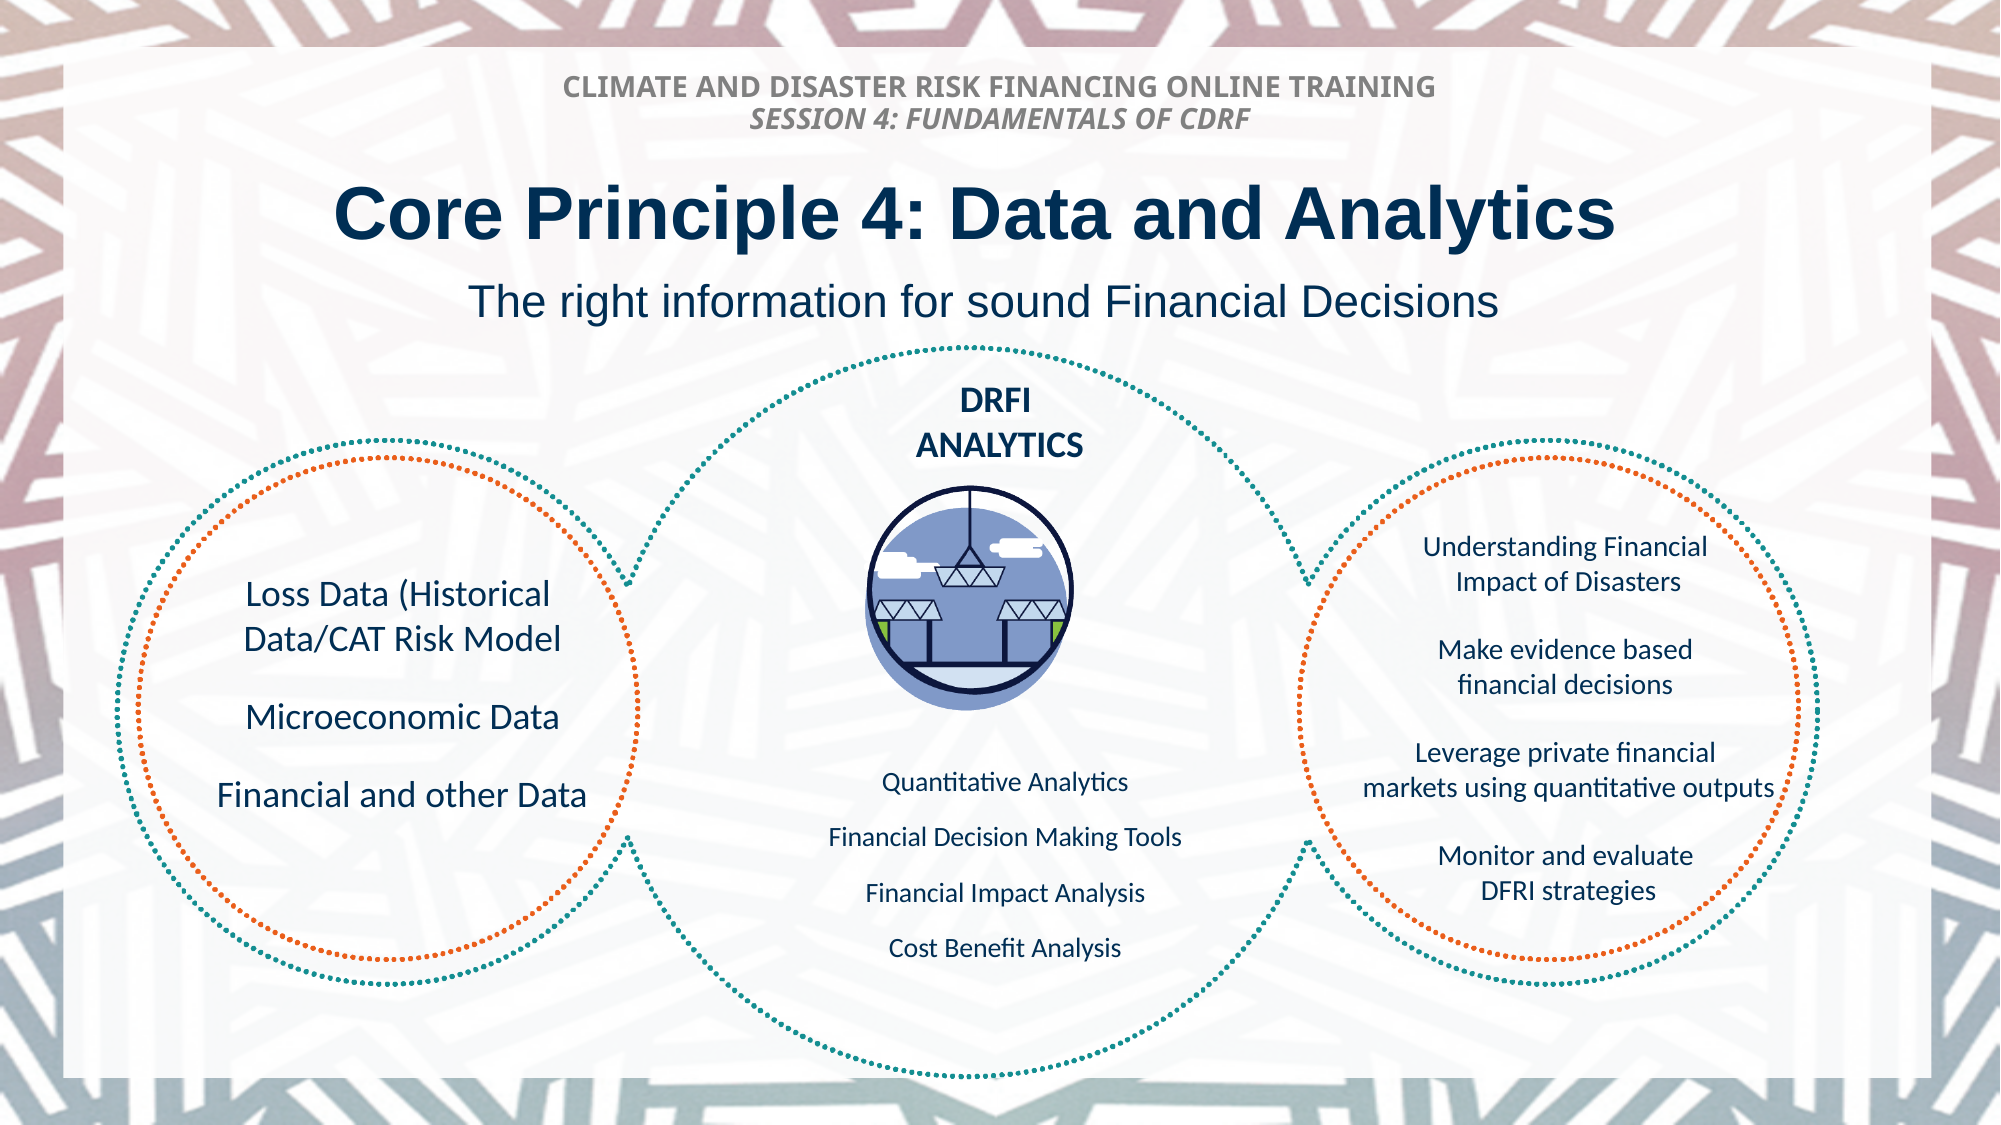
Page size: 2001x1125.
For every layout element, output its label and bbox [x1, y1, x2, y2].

picture [0, 23, 1961, 1125]
text_box [0, 0, 2000, 1125]
